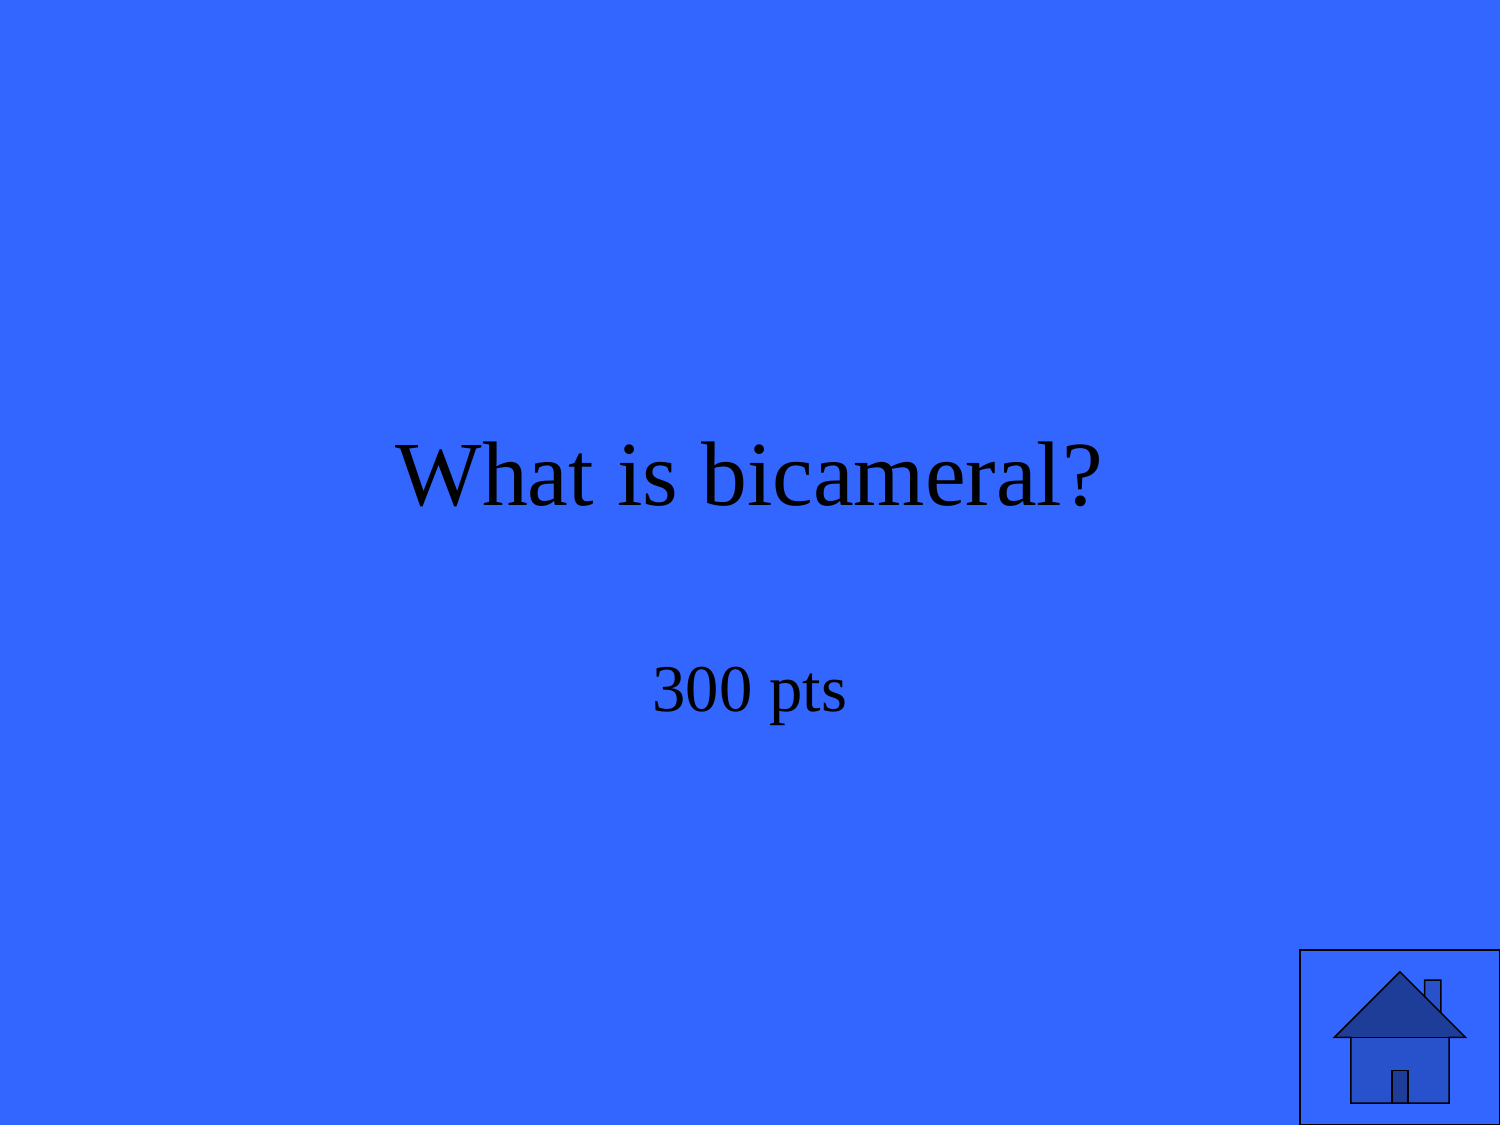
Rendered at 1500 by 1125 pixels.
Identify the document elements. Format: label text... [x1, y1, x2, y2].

subtitle 300 pts [224, 637, 1276, 926]
text_box [1299, 950, 1500, 1125]
title What is bicameral? [112, 374, 1388, 563]
